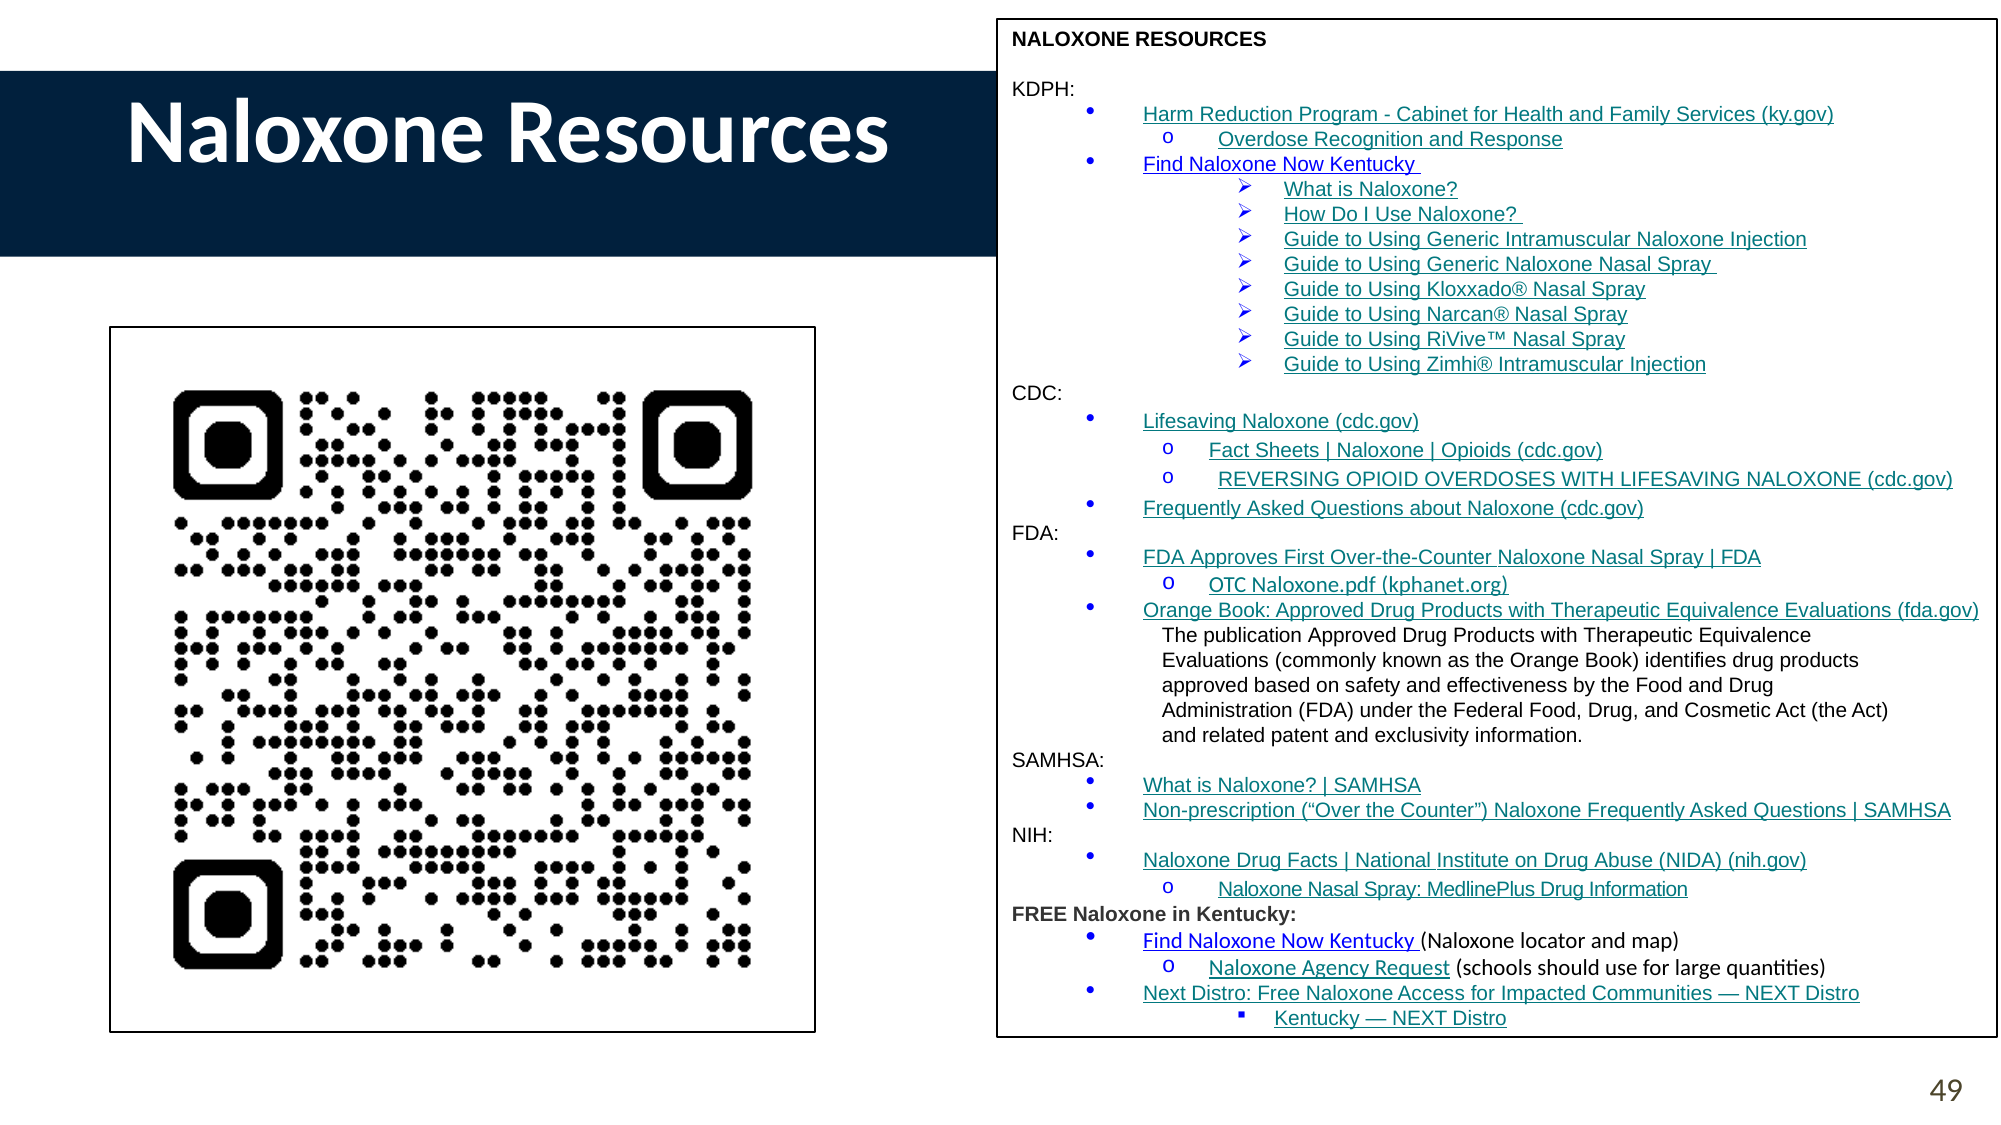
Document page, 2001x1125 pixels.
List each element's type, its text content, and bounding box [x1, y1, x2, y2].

slide_number 49 [1863, 1067, 1978, 1109]
picture [110, 327, 815, 1032]
text_box NALOXONE RESOURCES KDPH: Harm Reduction Program - Cabinet for Health and Family Services (ky.gov) Overdose Recognition and Response Find Naloxone Now Kentucky What is Naloxone? How Do I Use Naloxone? Guide to Using Generic Intramuscular Naloxone Injection Guide to Using Generic Naloxone Nasal Spray Guide to Using Kloxxado® Nasal Spray Guide to Using Narcan® Nasal Spray Guide to Using RiVive™ Nasal Spray Guide to Using Zimhi® Intramuscular Injection CDC: Lifesaving Naloxone (cdc.gov) Fact Sheets | Naloxone | Opioids (cdc.gov) REVERSING OPIOID OVERDOSES WITH LIFESAVING NALOXONE (cdc.gov) Frequently Asked Questions about Naloxone (cdc.gov) FDA: FDA Approves First Over-the-Counter Naloxone Nasal Spray | FDA OTC Naloxone.pdf (kphanet.org) Orange Book: Approved Drug Products with Therapeutic Equivalence Evaluations (fda.gov) The publication Approved Drug Products with Therapeutic Equivalence Evaluations (commonly known as the Orange Book) identifies drug products approved based on safety and effectiveness by the Food and Drug Administration (FDA) under the Federal Food, Drug, and Cosmetic Act (the Act) and related patent and exclusivity information. SAMHSA: What is Naloxone? | SAMHSA Non-prescription (“Over the Counter”) Naloxone Frequently Asked Questions | SAMHSA NIH: Naloxone Drug Facts | National Institute on Drug Abuse (NIDA) (nih.gov) Naloxone Nasal Spray: MedlinePlus Drug Information FREE Naloxone in Kentucky: Find Naloxone Now Kentucky (Naloxone locator and map) Naloxone Agency Request (schools should use for large quantities) Next Distro: Free Naloxone Access for Impacted Communities — NEXT Distro ​Kentucky — NEXT Distro [997, 18, 1997, 1038]
title Naloxone Resources [0, 70, 997, 257]
